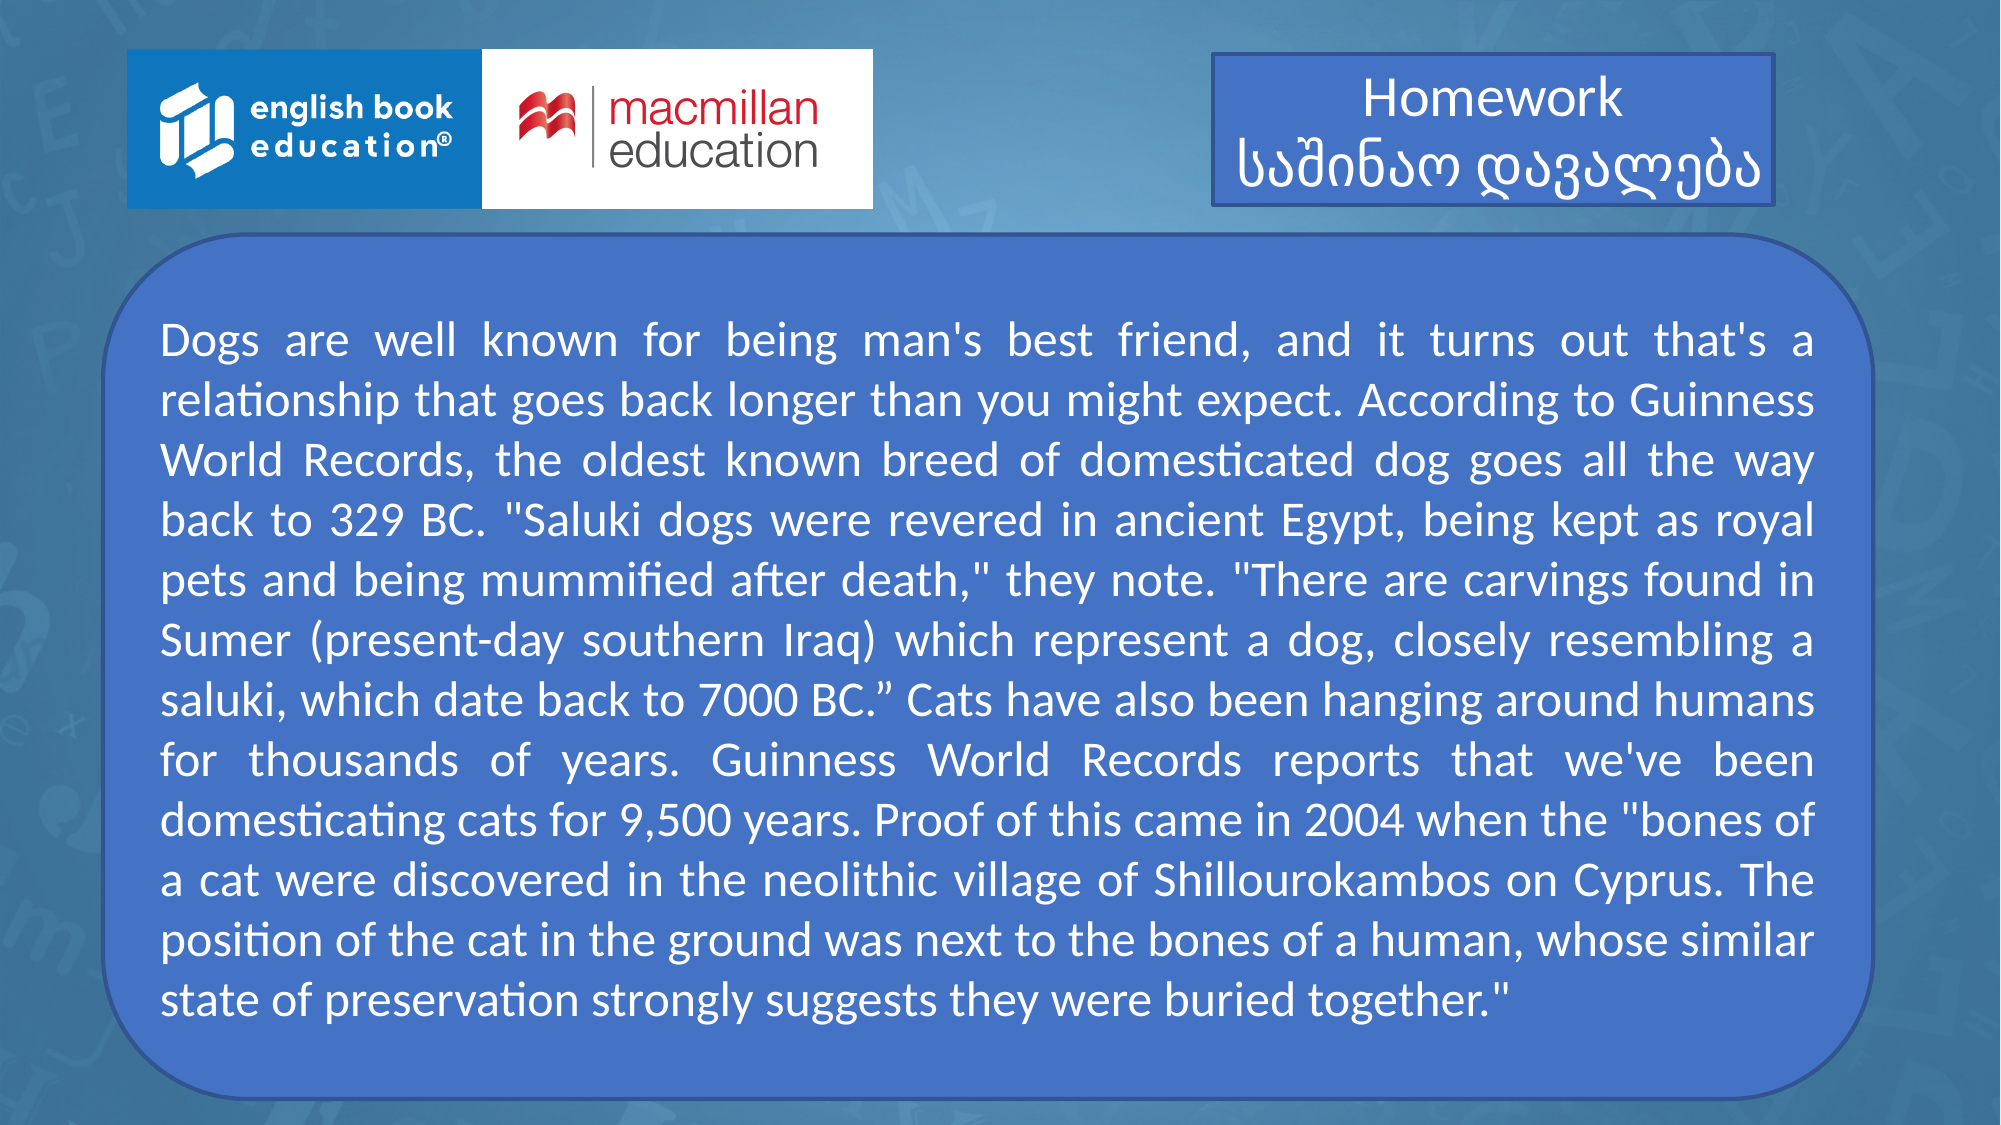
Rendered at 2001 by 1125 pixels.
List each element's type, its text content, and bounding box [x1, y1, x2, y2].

text_box Homework საშინაო დავალება [999, 51, 2000, 206]
text_box [103, 50, 1902, 1042]
picture [0, 0, 2001, 1125]
text_box Dogs are well known for being man's best friend, and it turns out that's a relationship that goes back longer than you might expect. According to Guinness World Records, the oldest known breed of domesticated dog goes all the way back to 329 BC. "Saluki dogs were revered in ancient Egypt, being kept as royal pets and being mummified after death," they note. "There are carvings found in Sumer (present-day southern Iraq) which represent a dog, closely resembling a saluki, which date back to 7000 BC.” Cats have also been hanging around humans for thousands of years. Guinness World Records reports that we've been domesticating cats for 9,500 years. Proof of this came in 2004 when the "bones of a cat were discovered in the neolithic village of Shillourokambos on Cyprus. The position of the cat in the ground was next to the bones of a human, whose similar state of preservation strongly suggests they were buried together." [100, 232, 1876, 1102]
